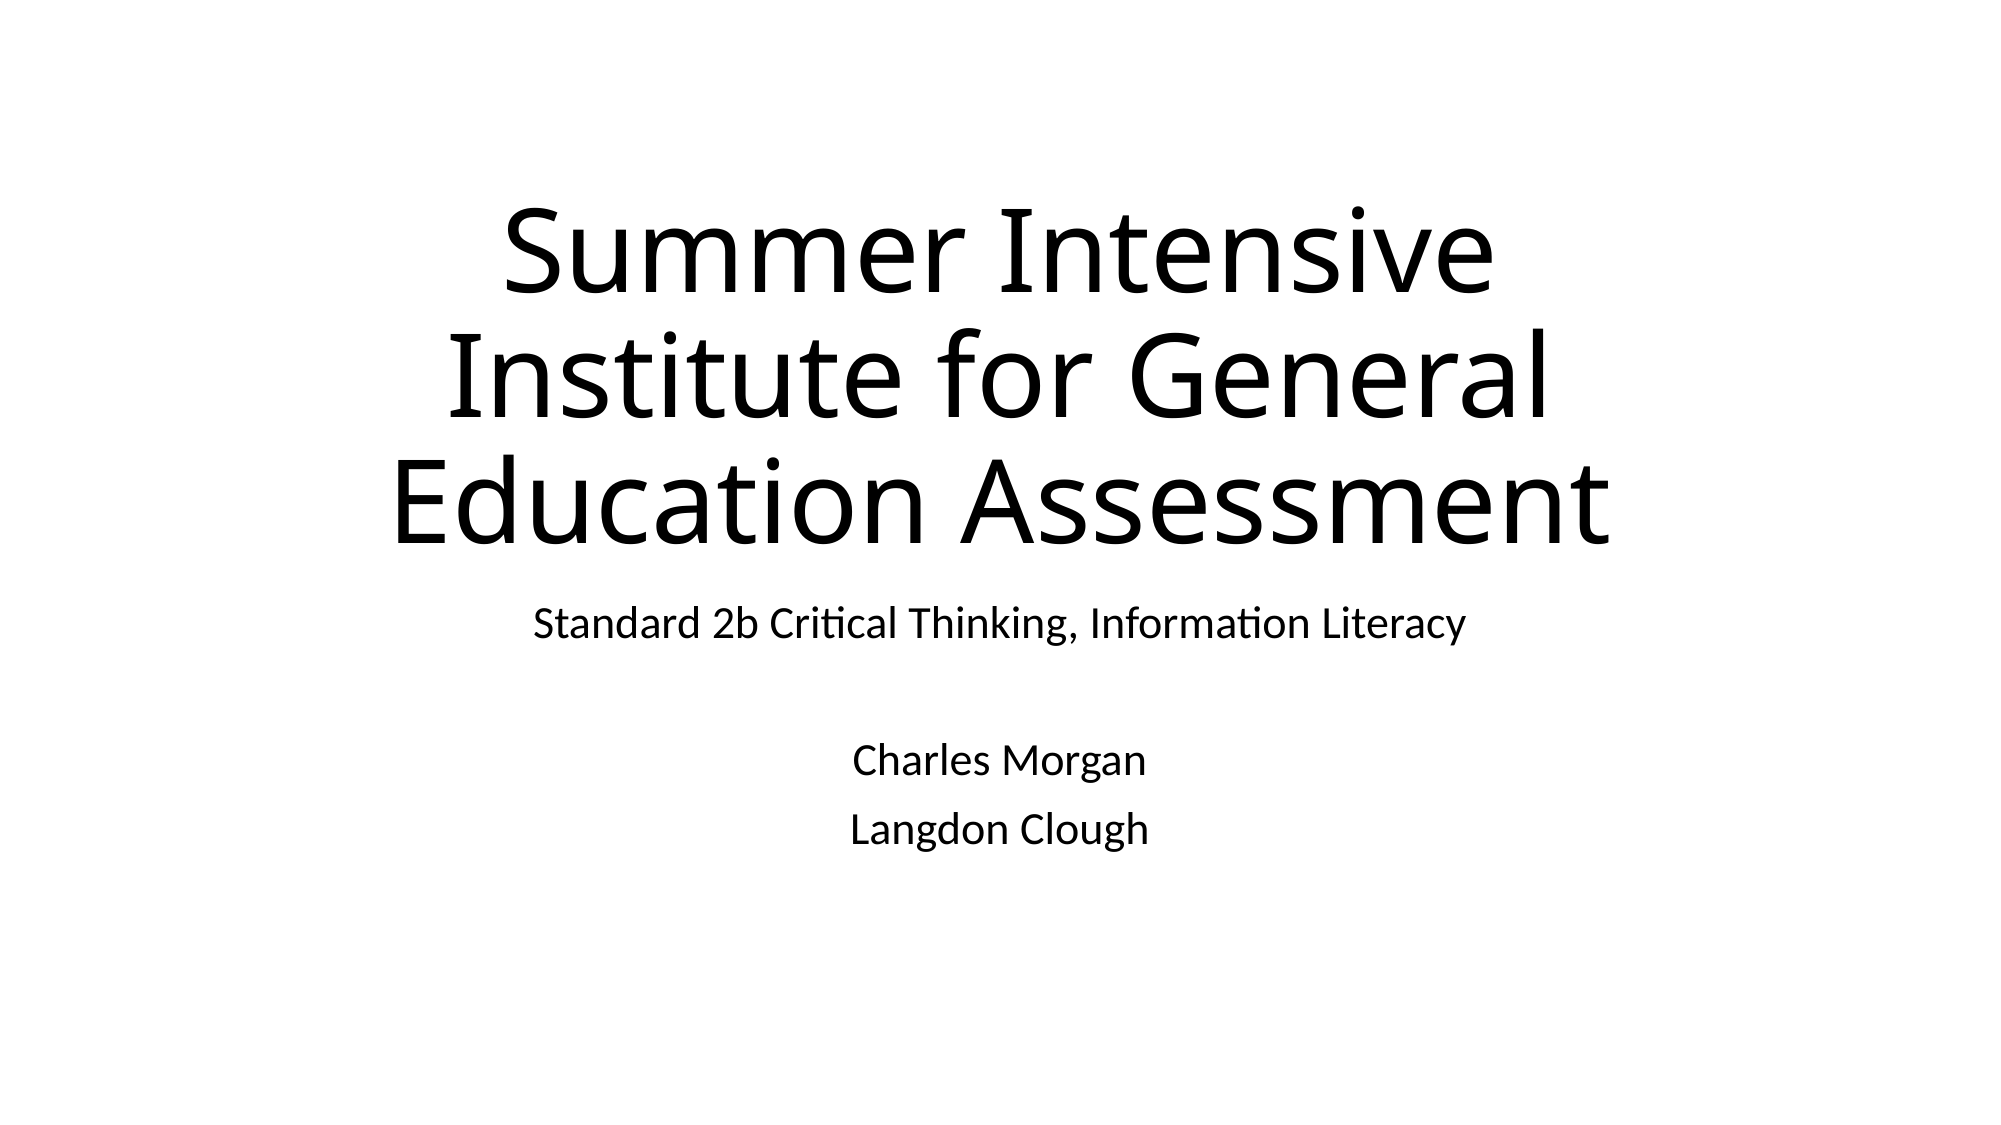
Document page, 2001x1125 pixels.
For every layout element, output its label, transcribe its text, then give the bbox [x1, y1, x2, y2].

subtitle Standard 2b Critical Thinking, Information Literacy Charles Morgan Langdon Clough [249, 590, 1750, 863]
title Summer Intensive Institute for General Education Assessment [249, 184, 1750, 576]
